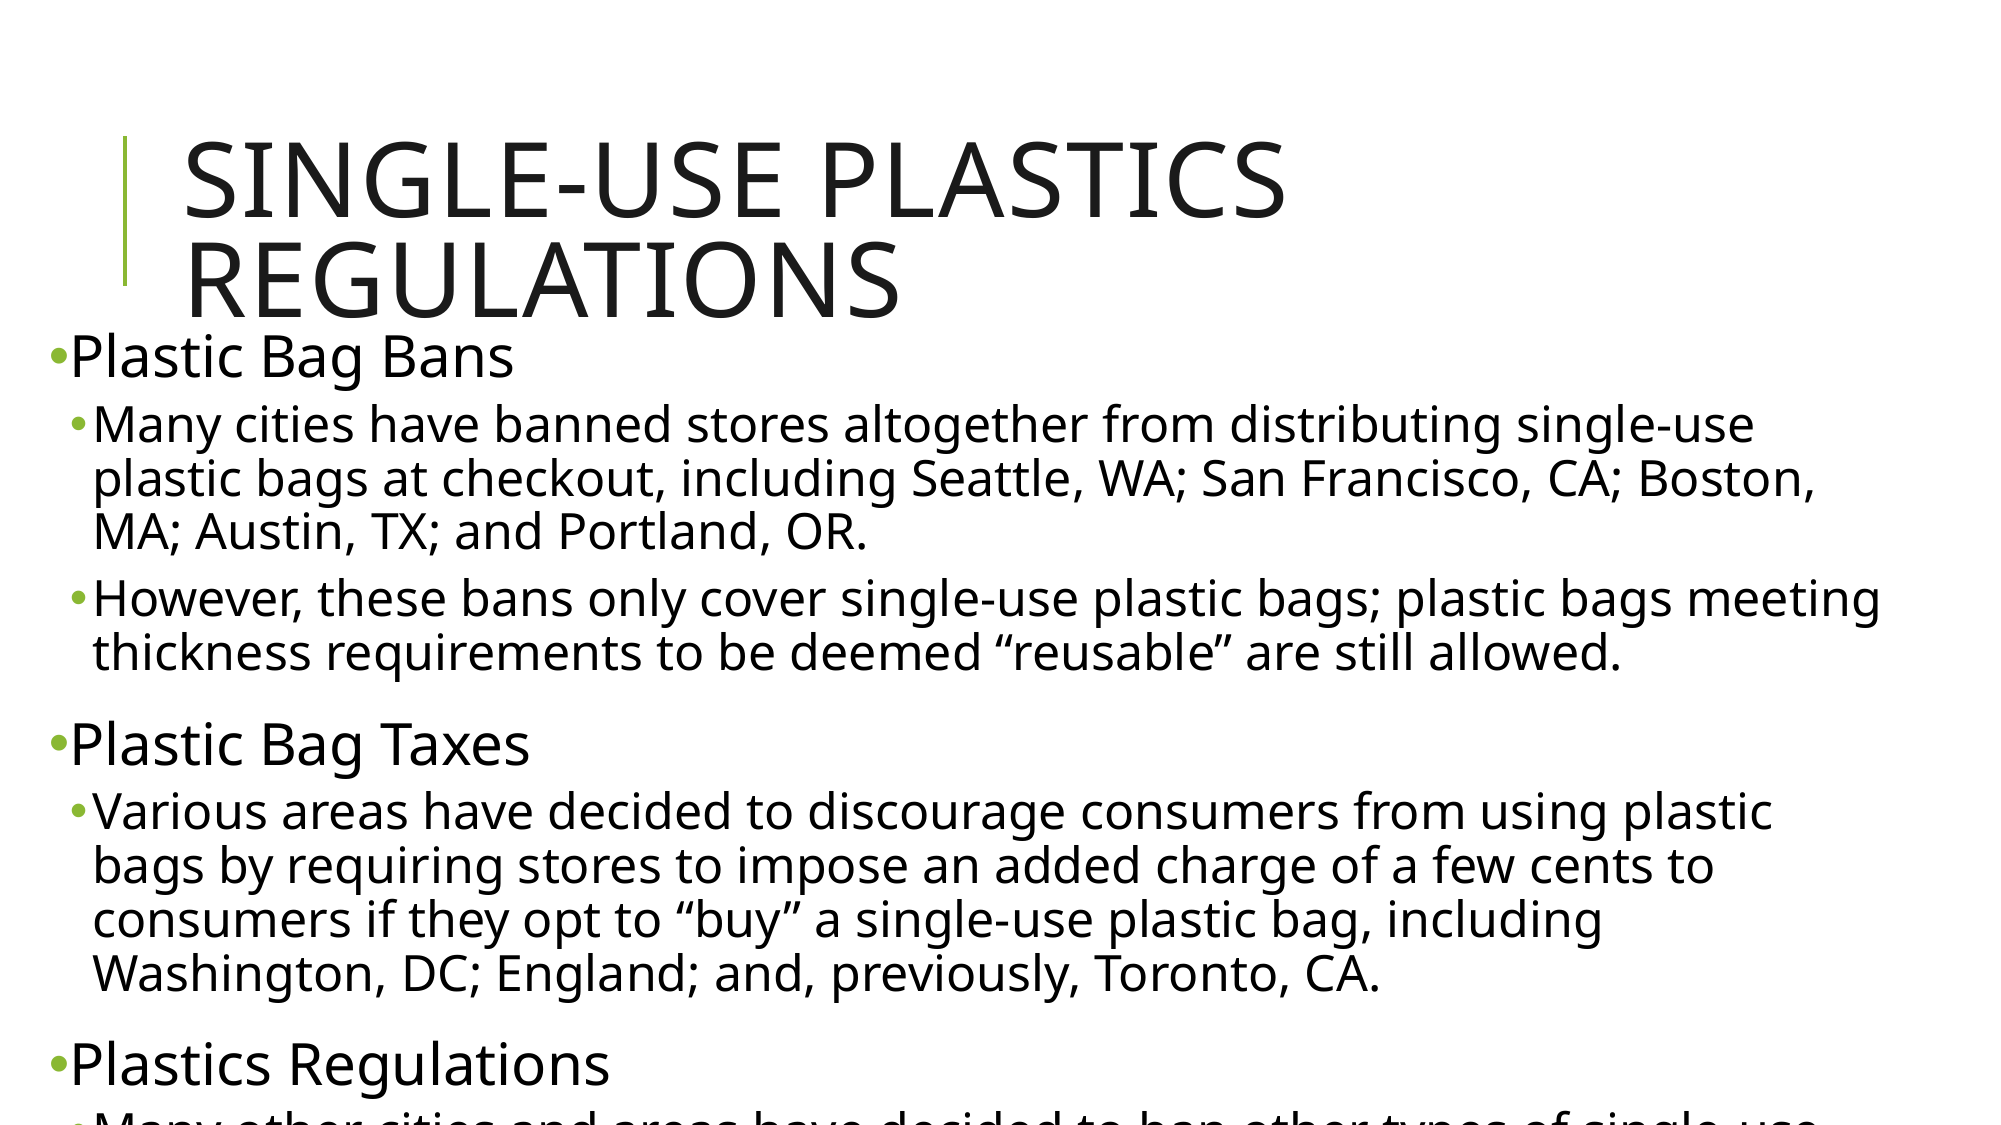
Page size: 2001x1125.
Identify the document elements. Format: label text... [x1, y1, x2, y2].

title Single-use plastics regulations [168, 114, 1896, 320]
list Plastic Bag Bans Many cities have banned stores altogether from distributing single-use plastic bags at checkout, including Seattle, WA; San Francisco, CA; Boston, MA; Austin, TX; and Portland, OR. However, these bans only cover single-use plastic bags; plastic bags meeting thickness requirements to be deemed “reusable” are still allowed. Plastic Bag Taxes Various areas have decided to discourage consumers from using plastic bags by requiring stores to impose an added charge of a few cents to consumers if they opt to “buy” a single-use plastic bag, including Washington, DC; England; and, previously, Toronto, CA. Plastics Regulations Many other cities and areas have decided to ban other types of single-use plastics—such as straws, utensils, cups, and bottles—including Malibu, CA; Taiwan; and Seattle, WA. [41, 320, 1896, 981]
